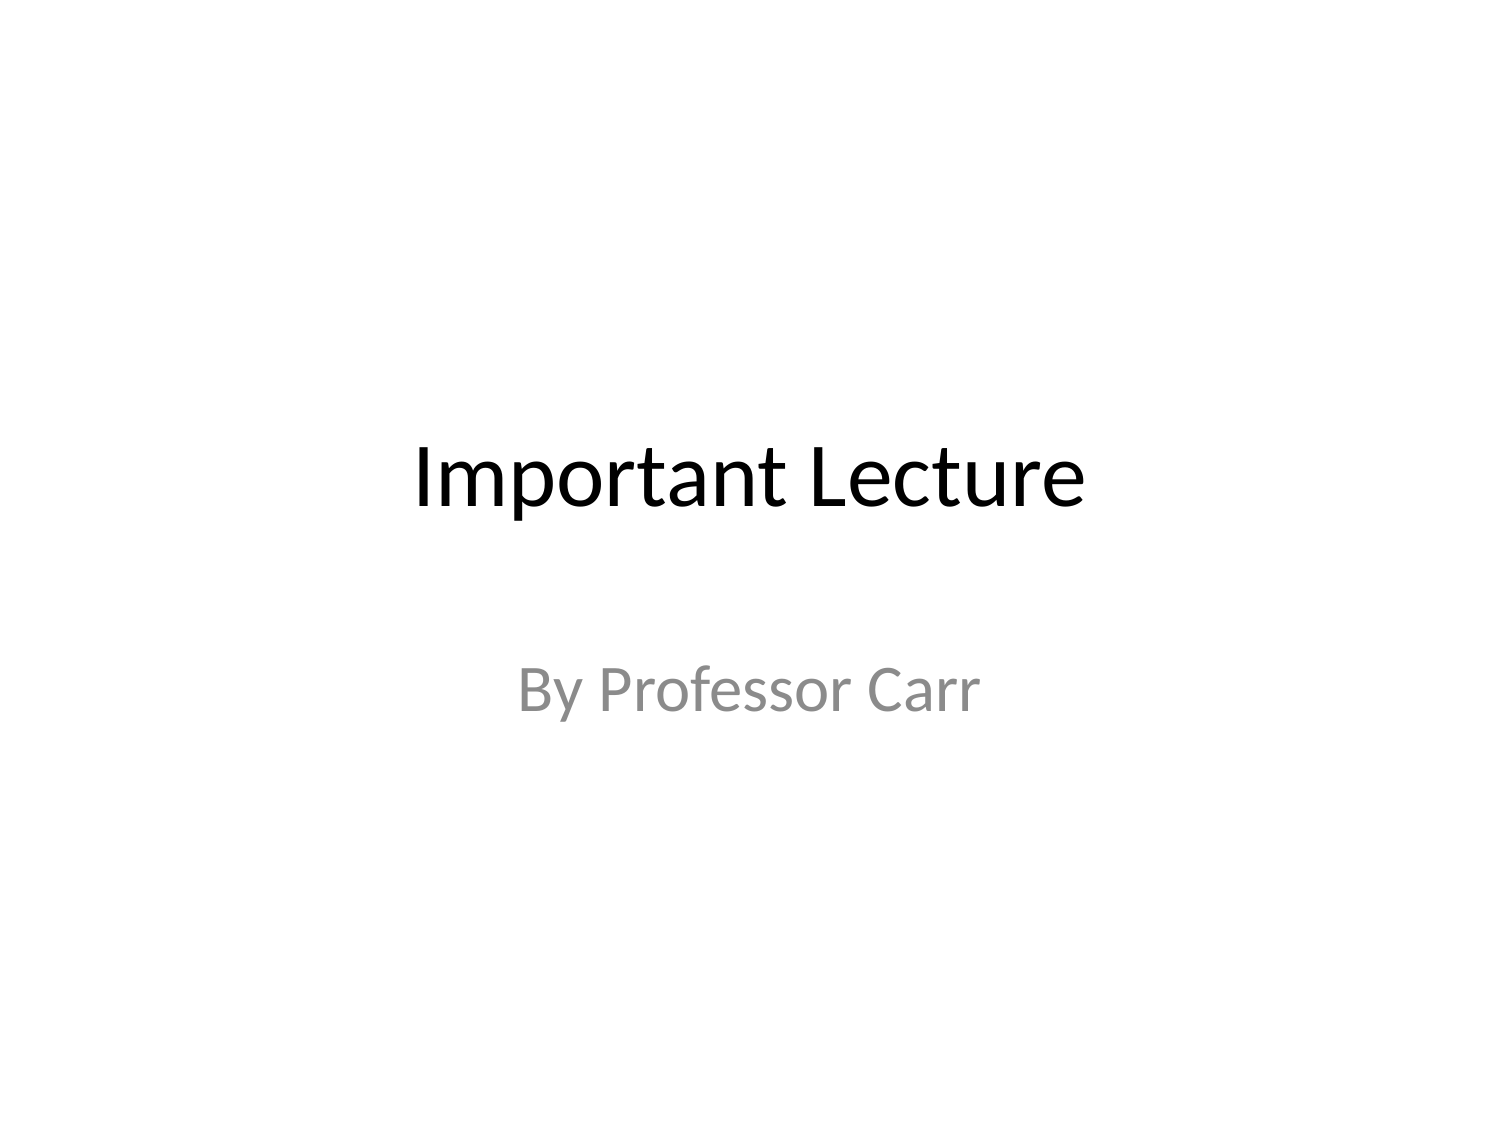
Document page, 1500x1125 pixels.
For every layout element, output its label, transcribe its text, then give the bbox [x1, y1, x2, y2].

subtitle By Professor Carr [225, 637, 1275, 925]
title Important Lecture [112, 349, 1388, 591]
